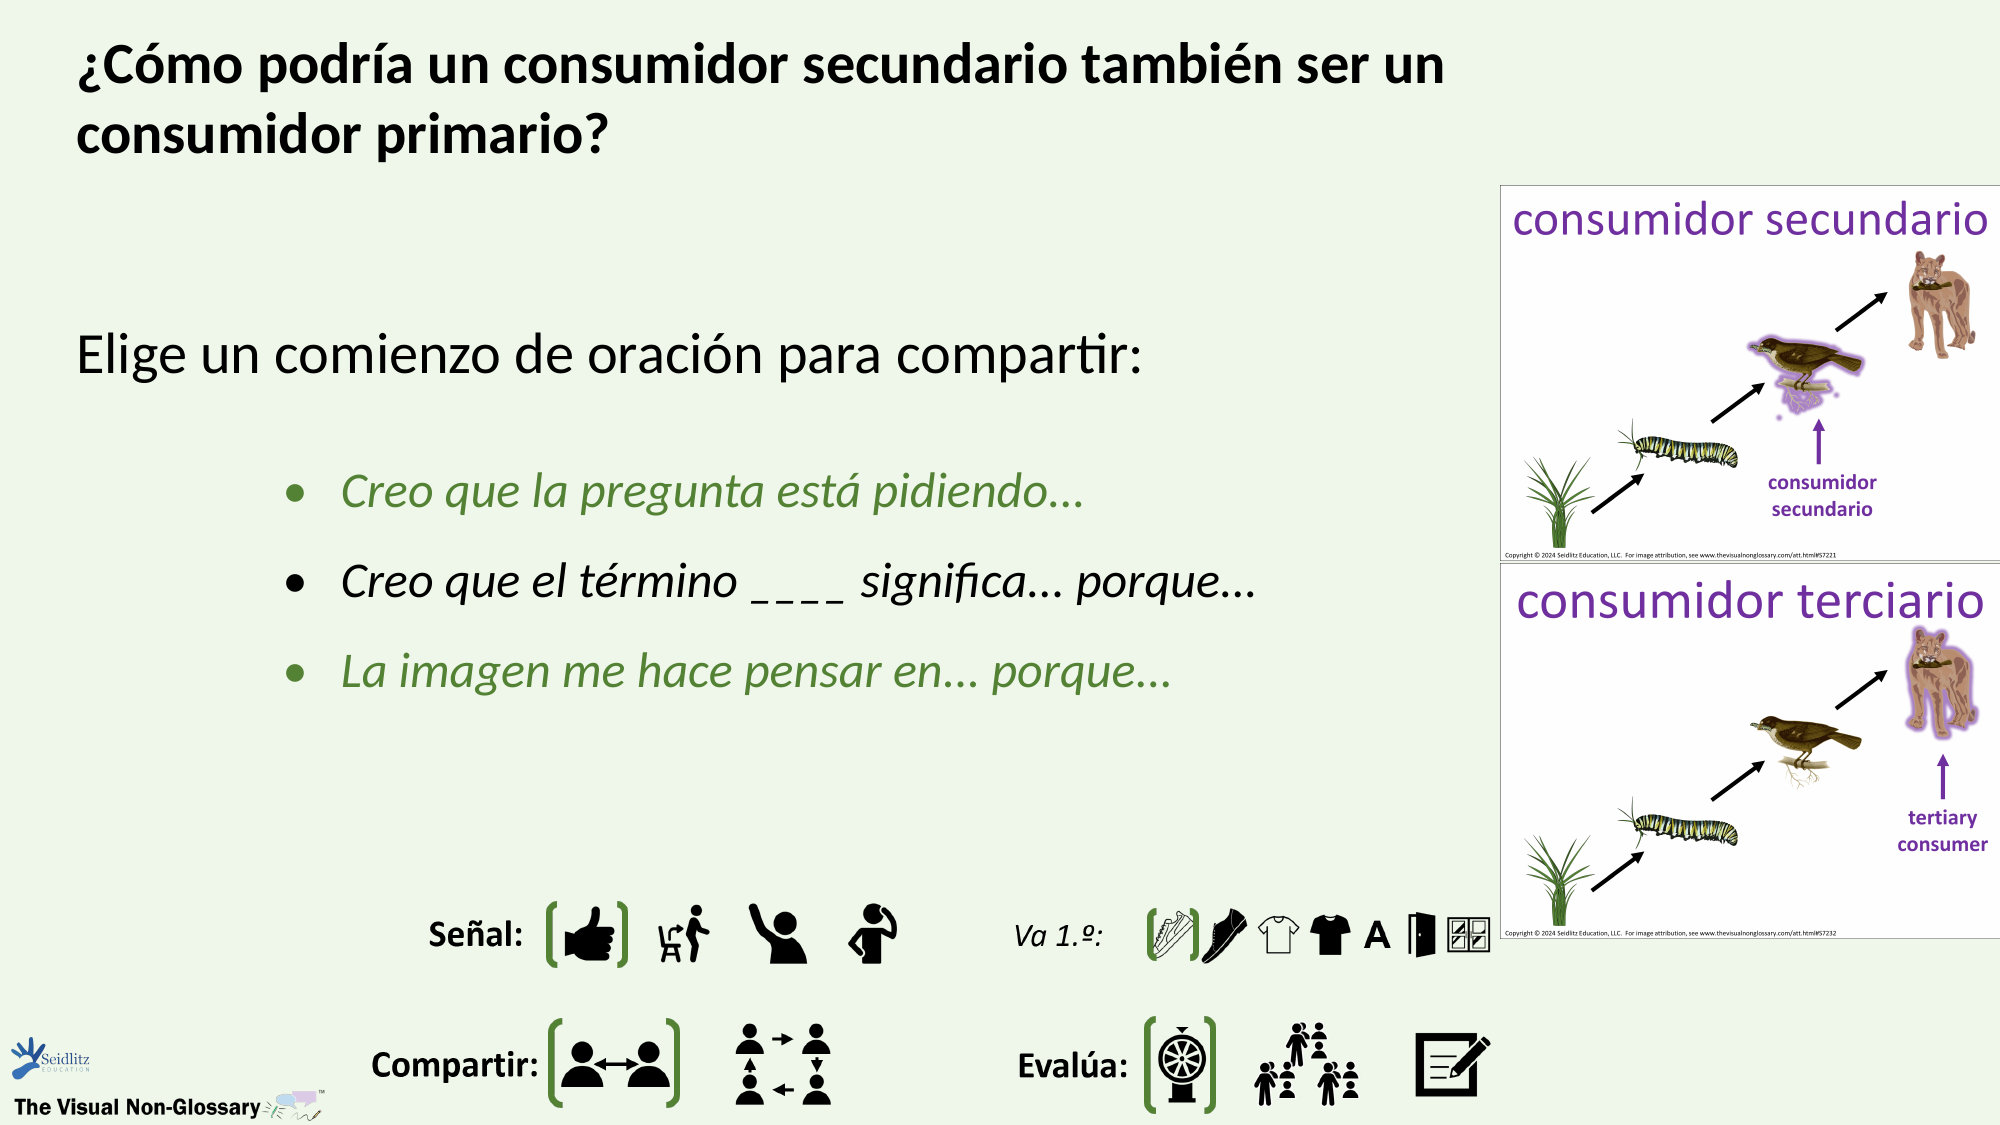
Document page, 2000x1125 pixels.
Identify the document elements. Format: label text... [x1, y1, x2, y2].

picture [1499, 563, 2000, 940]
picture [1499, 185, 2000, 562]
text_box ¿Cómo podría un consumidor secundario también ser un consumidor primario? [61, 17, 1479, 173]
text_box • Creo que la pregunta está pidiendo... • Creo que el término ____ significa... porque... • La imagen me hace pensar en... porque... [267, 374, 1274, 705]
picture [347, 899, 1491, 1114]
picture [0, 1034, 328, 1125]
text_box Elige un comienzo de oración para compartir: [61, 307, 1479, 393]
